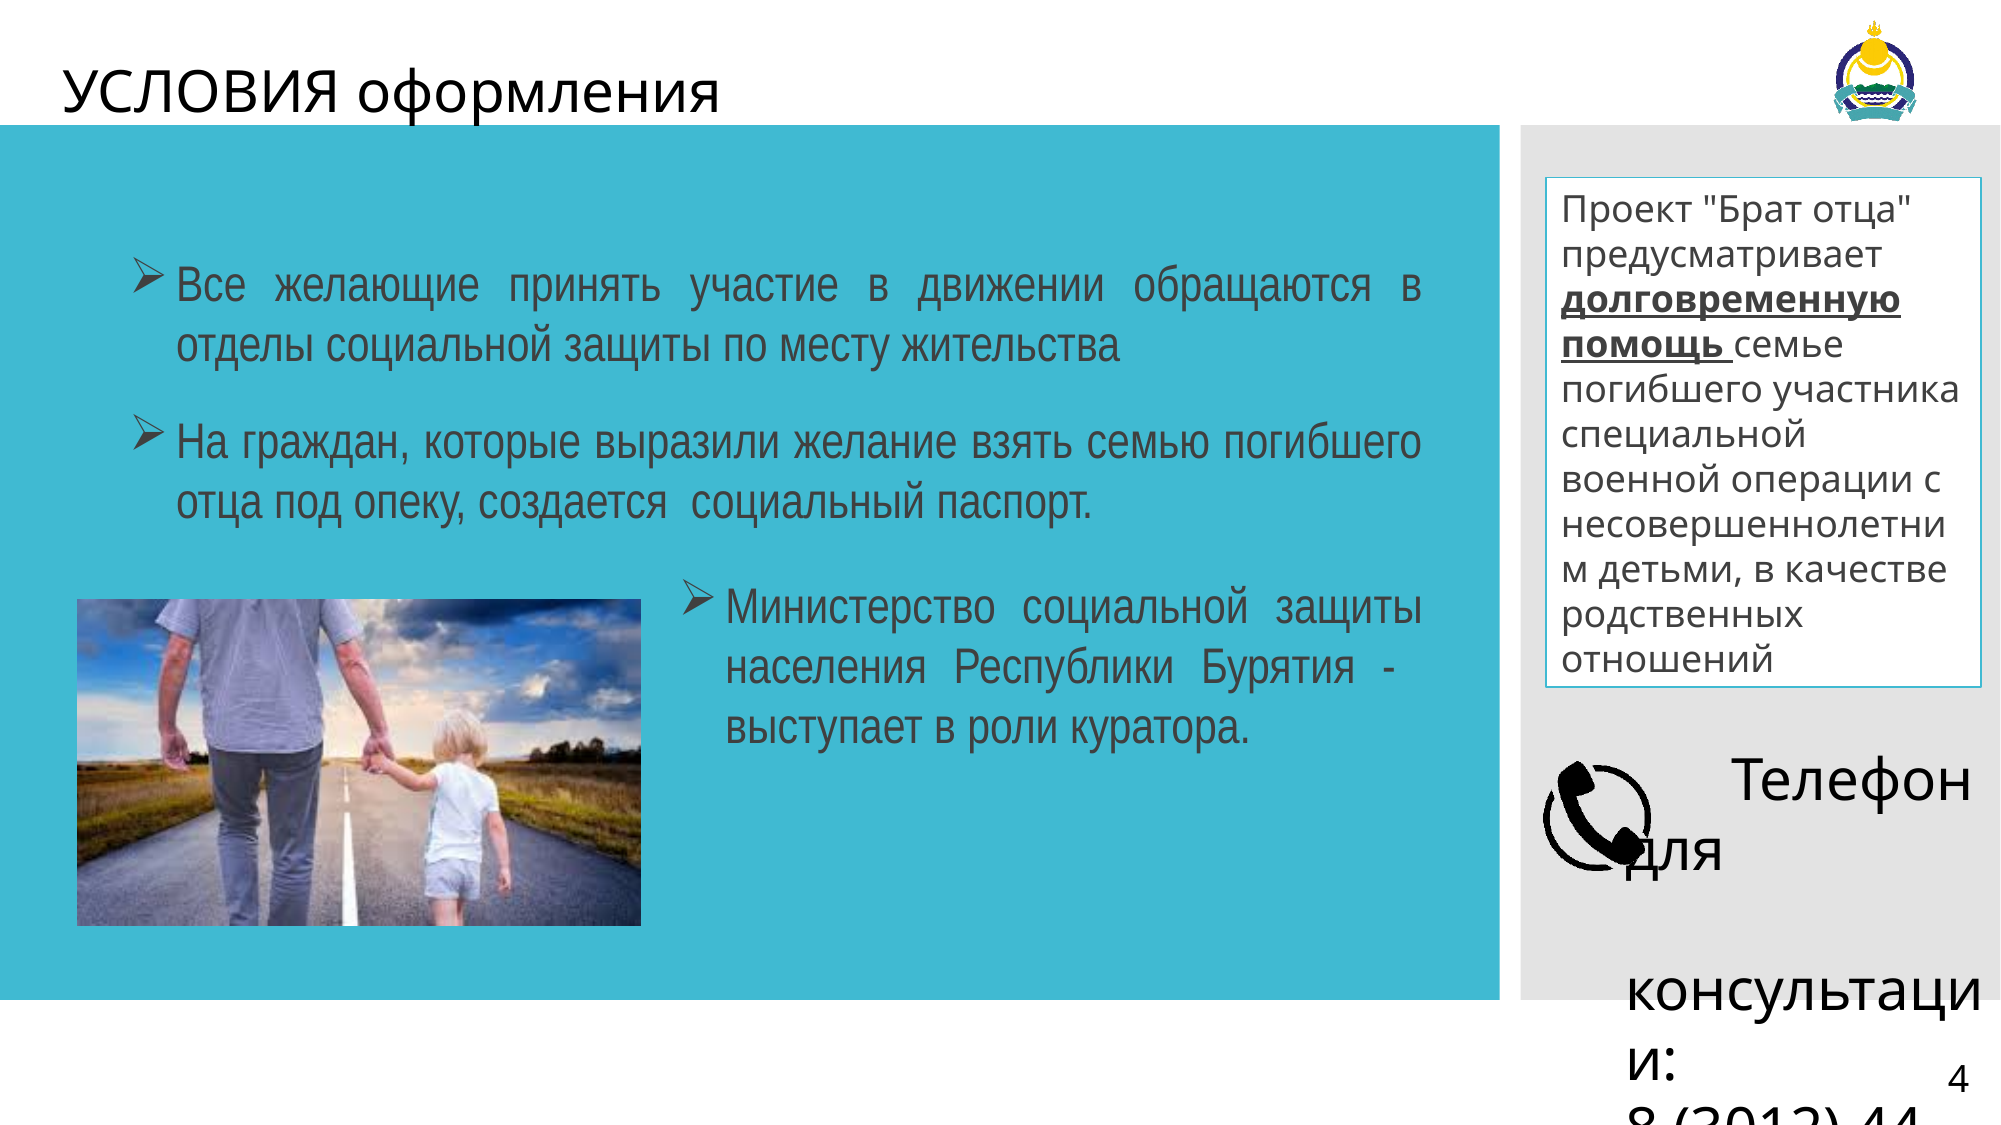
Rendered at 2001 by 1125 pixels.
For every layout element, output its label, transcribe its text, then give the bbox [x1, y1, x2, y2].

text_box Все желающие принять участие в движении обращаются в отделы социальной защиты по месту жительства На граждан, которые выразили желание взять семью погибшего отца под опеку, создается социальный паспорт. [114, 243, 1438, 536]
text_box Проект "Брат отца" предусматривает долговременную помощь семье погибшего участника специальной военной операции с несовершеннолетним детьми, в качестве родственных отношений [1545, 177, 1982, 688]
picture [77, 599, 641, 926]
text_box Телефон для консультации: 8 (3012) 44-93-55 [1610, 734, 2000, 1125]
picture [1543, 760, 1651, 872]
text_box УСЛОВИЯ оформления [47, 46, 737, 132]
picture [1814, 16, 1934, 136]
text_box Министерство социальной защиты населения Республики Бурятия - выступает в роли куратора. [663, 565, 1438, 761]
